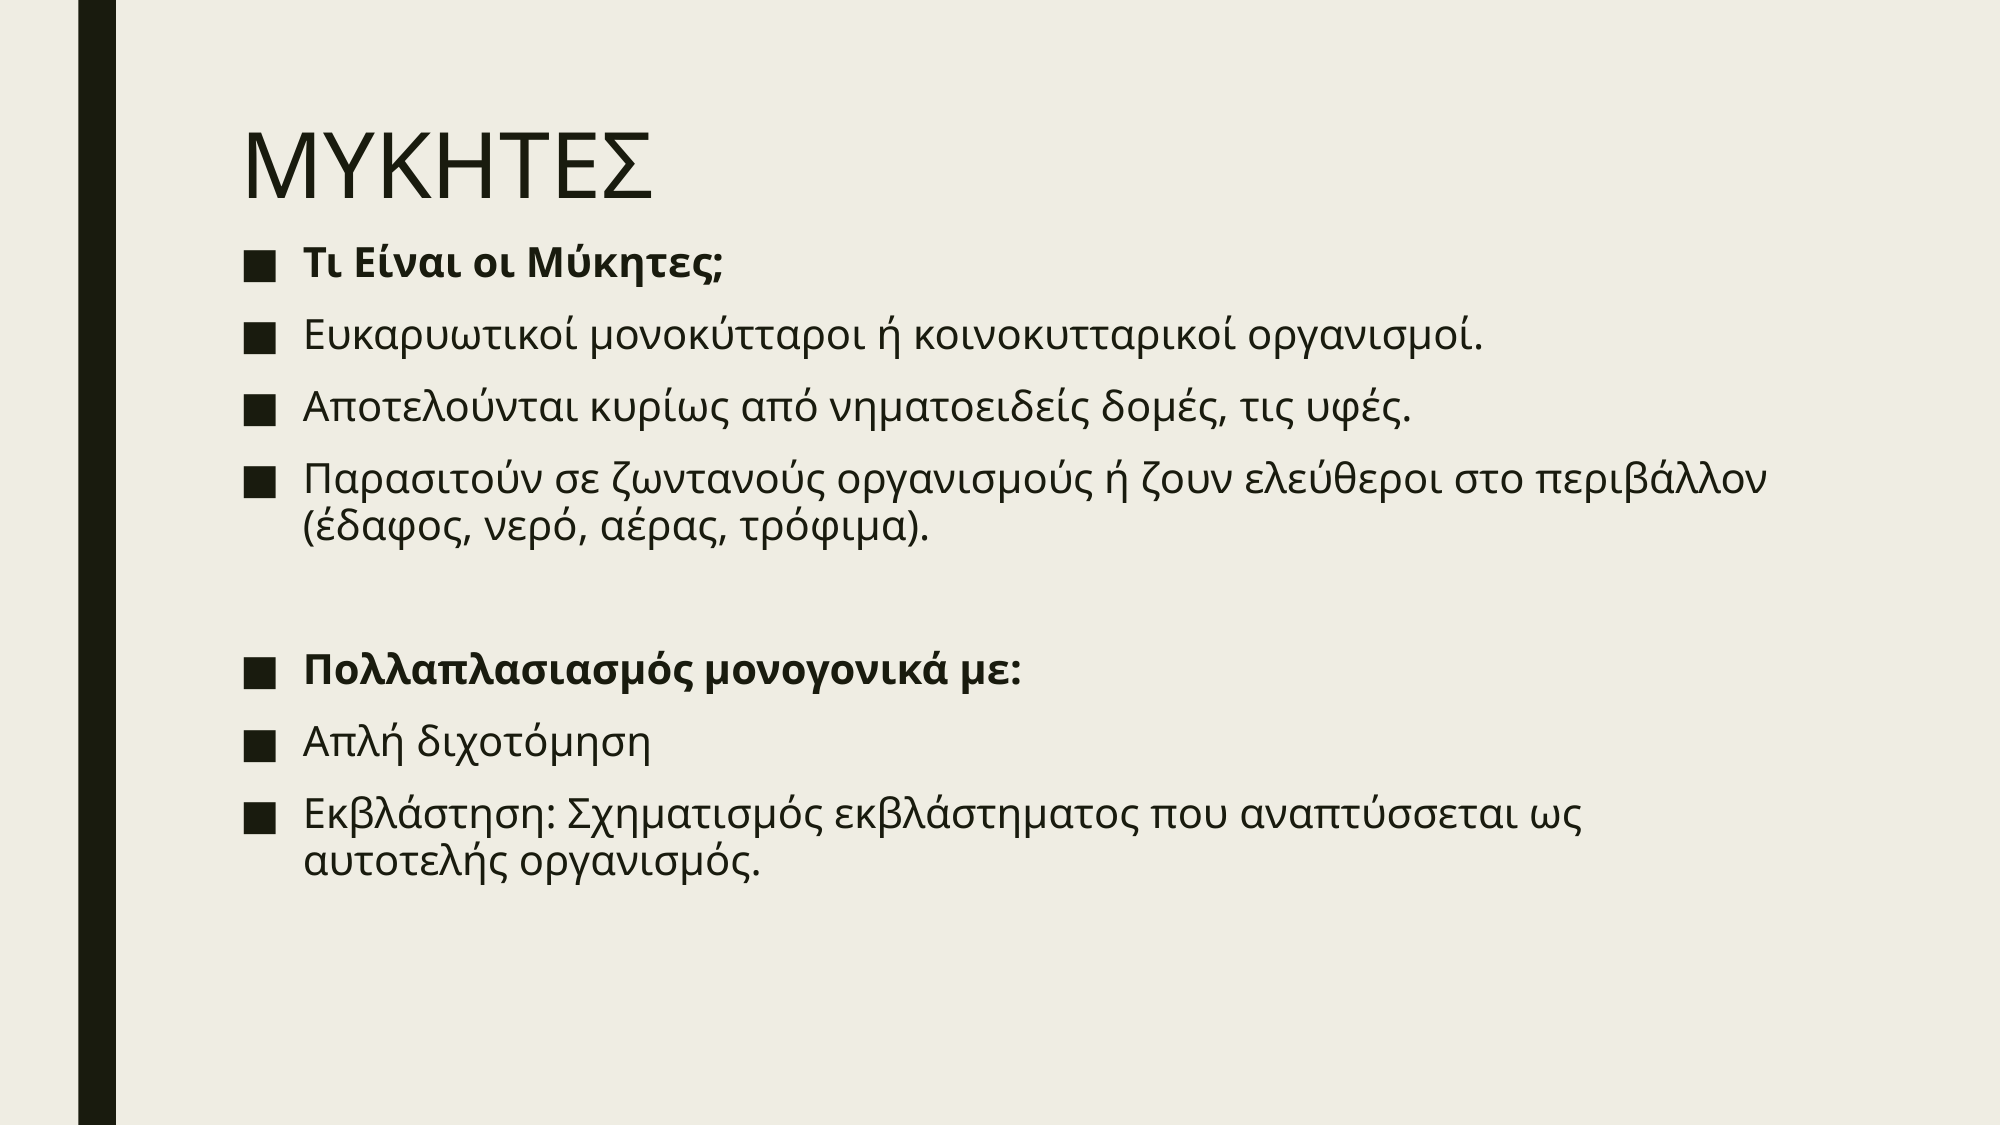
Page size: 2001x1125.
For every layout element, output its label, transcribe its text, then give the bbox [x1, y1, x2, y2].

list Τι Είναι οι Μύκητες; Ευκαρυωτικοί μονοκύτταροι ή κοινοκυτταρικοί οργανισμοί. Αποτελούνται κυρίως από νηματοειδείς δομές, τις υφές. Παρασιτούν σε ζωντανούς οργανισμούς ή ζουν ελεύθεροι στο περιβάλλον (έδαφος, νερό, αέρας, τρόφιμα). Πολλαπλασιασμός μονογονικά με: Απλή διχοτόμηση Εκβλάστηση: Σχηματισμός εκβλάστηματος που αναπτύσσεται ως αυτοτελής οργανισμός. [225, 232, 1800, 963]
title ΜΥΚΗΤΕΣ [225, 112, 1800, 232]
